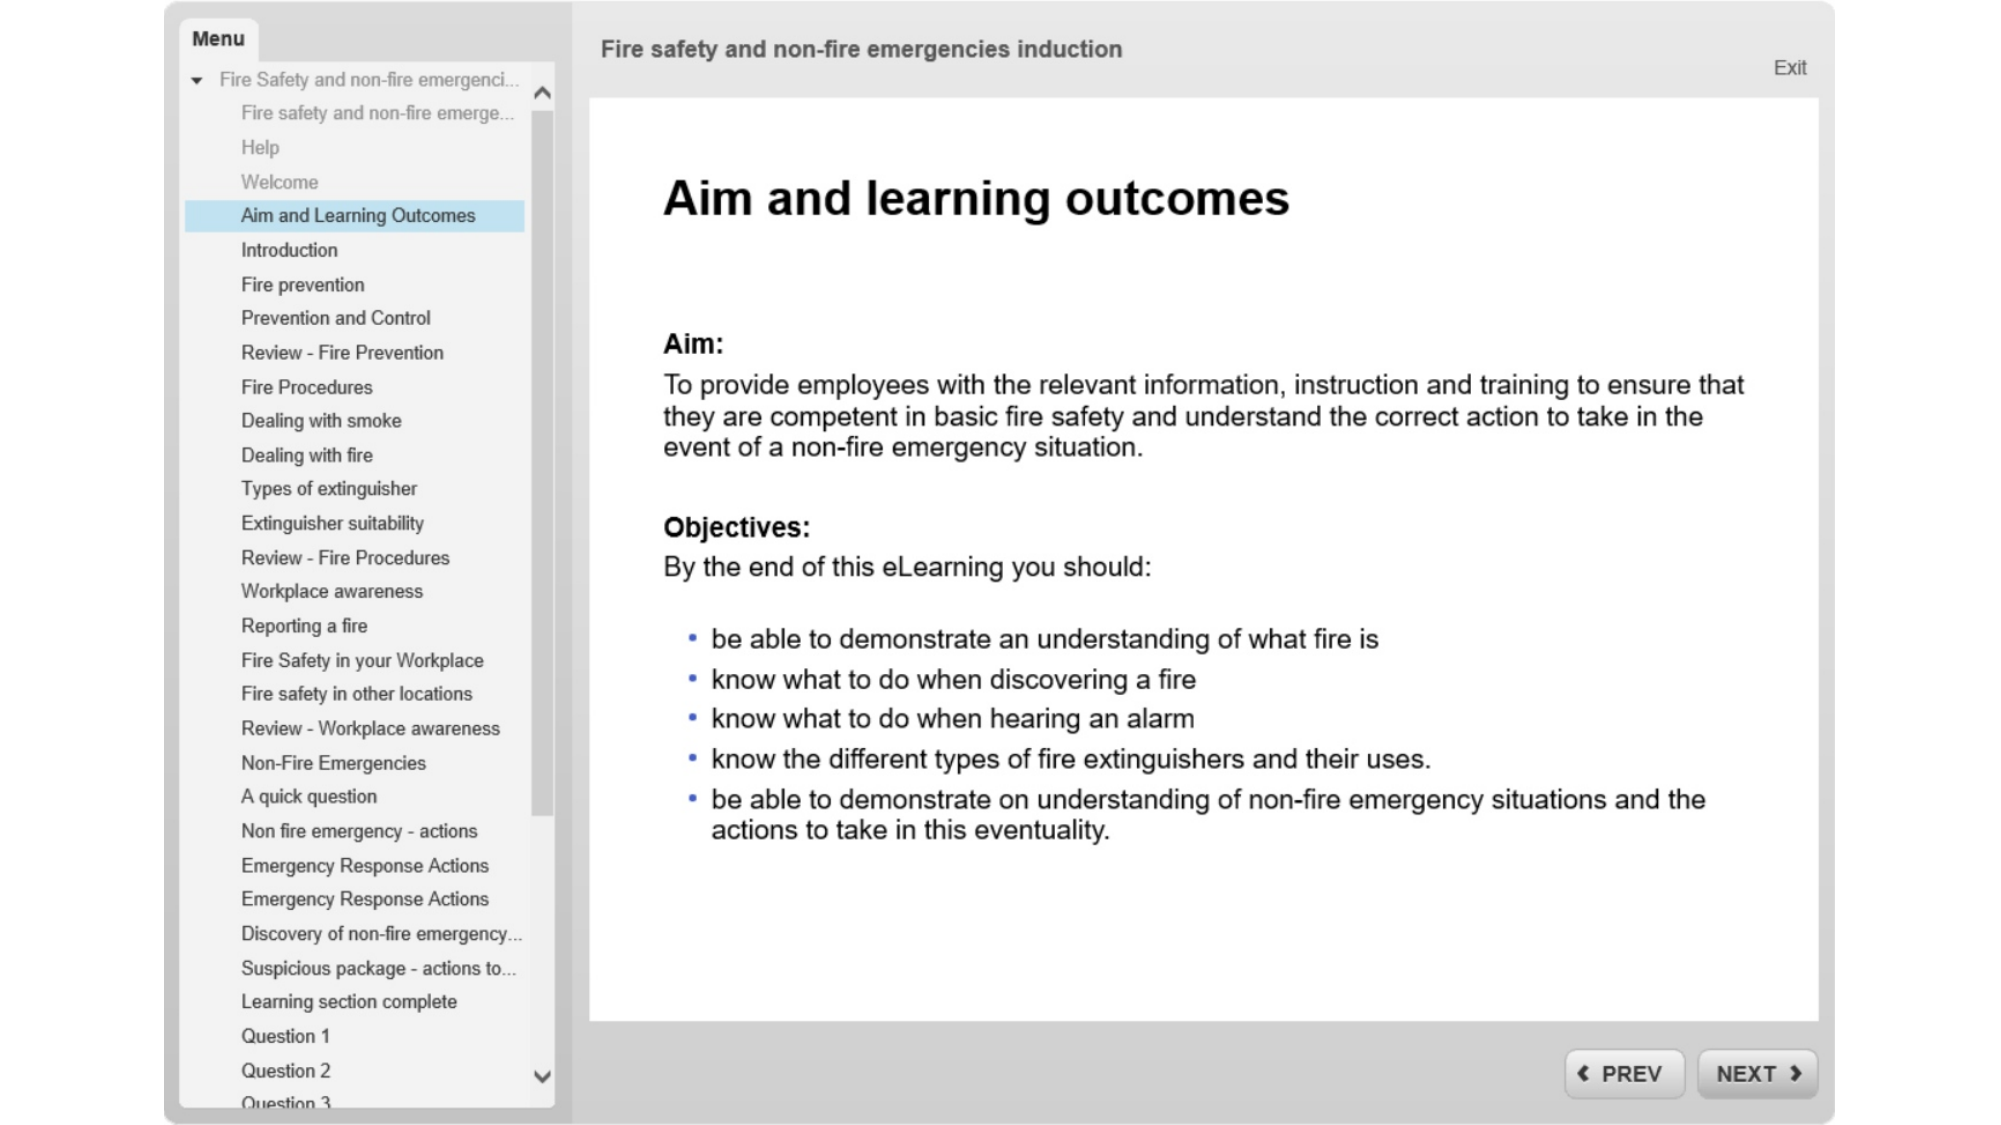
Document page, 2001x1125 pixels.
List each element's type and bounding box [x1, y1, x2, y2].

picture [164, 0, 1835, 1125]
